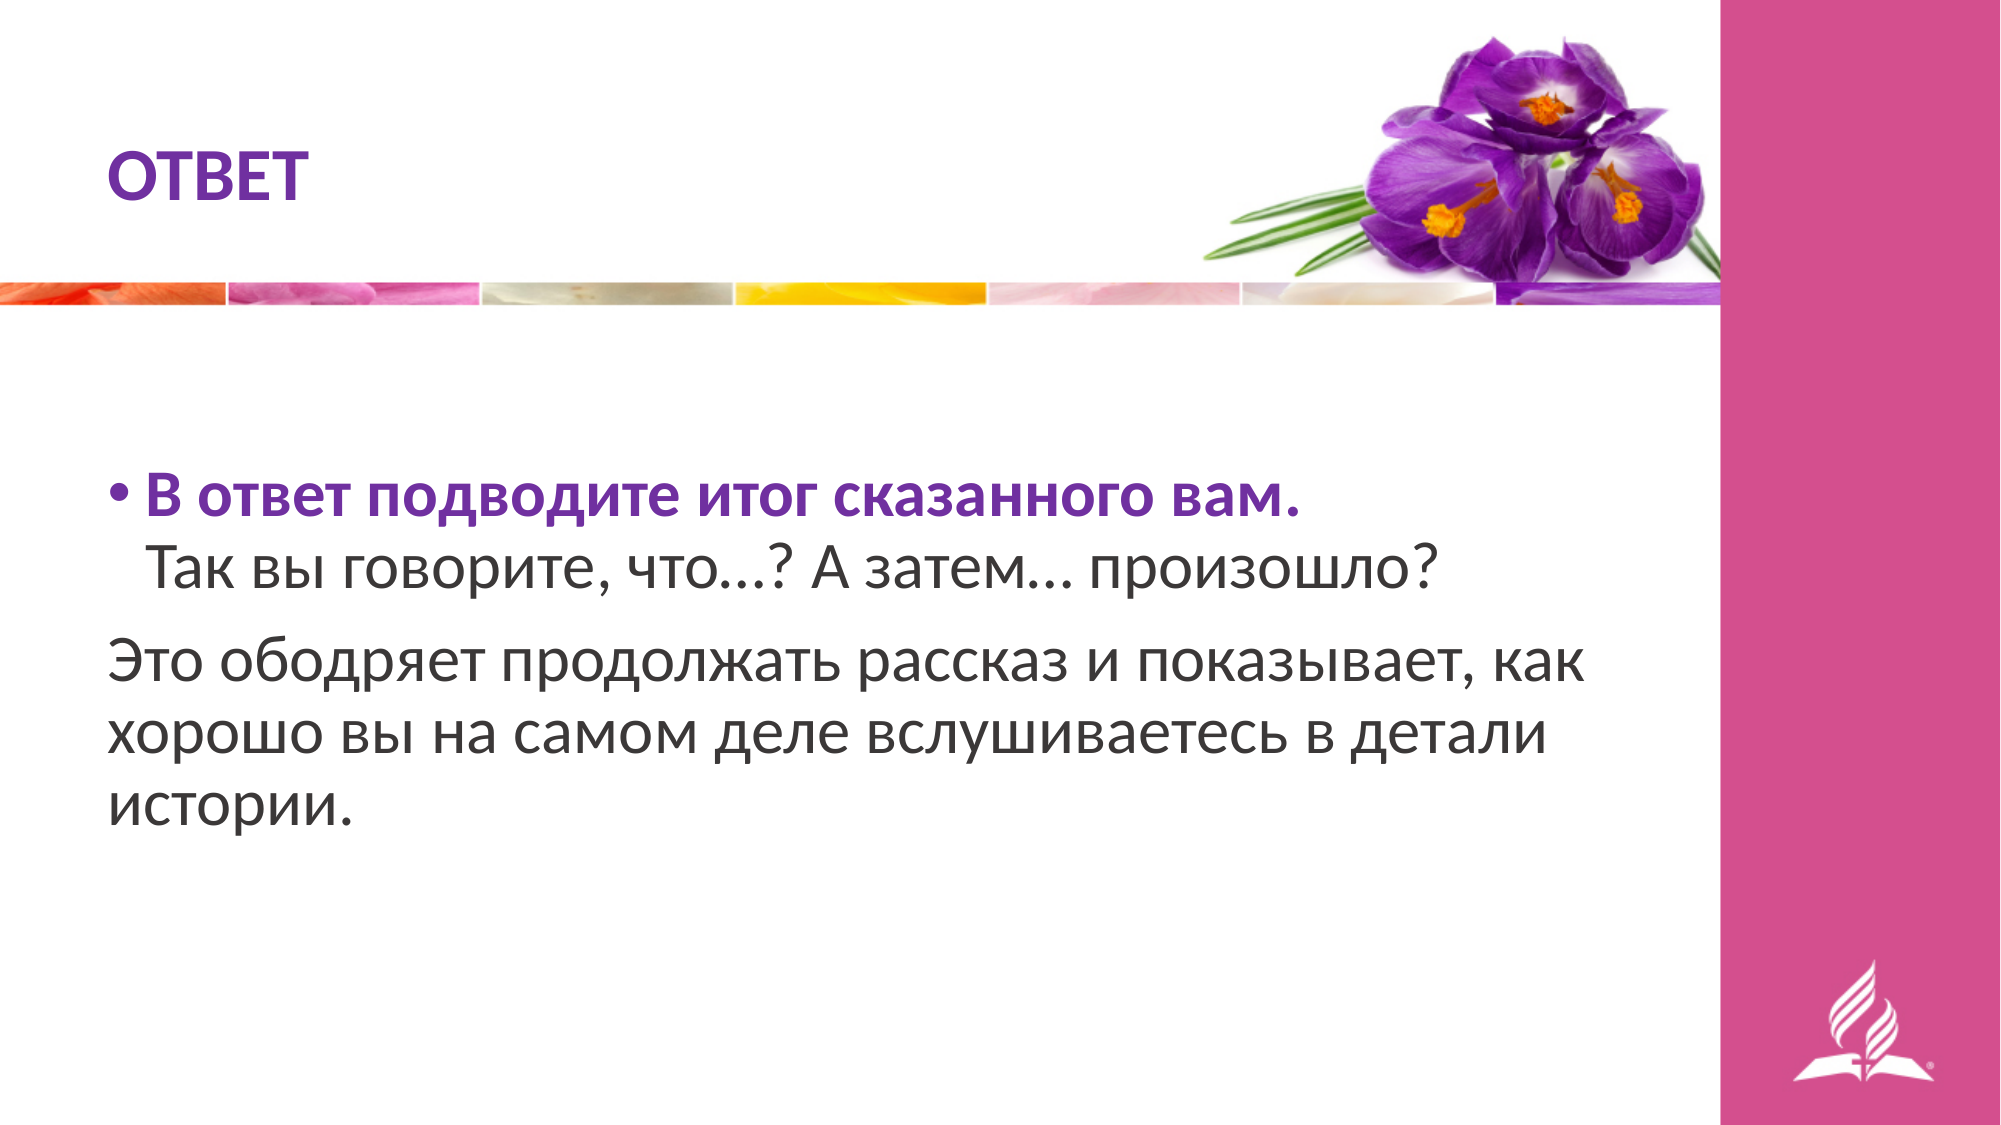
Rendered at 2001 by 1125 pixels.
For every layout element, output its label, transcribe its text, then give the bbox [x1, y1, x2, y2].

picture [0, 0, 2001, 1125]
list В ответ подводите итог сказанного вам. Так вы говорите, что…? А затем… произошло? Это ободряет продолжать рассказ и показывает, как хорошо вы на самом деле вслушиваетесь в детали истории. [92, 342, 1620, 957]
text_box ОТВЕТ [92, 117, 1096, 223]
